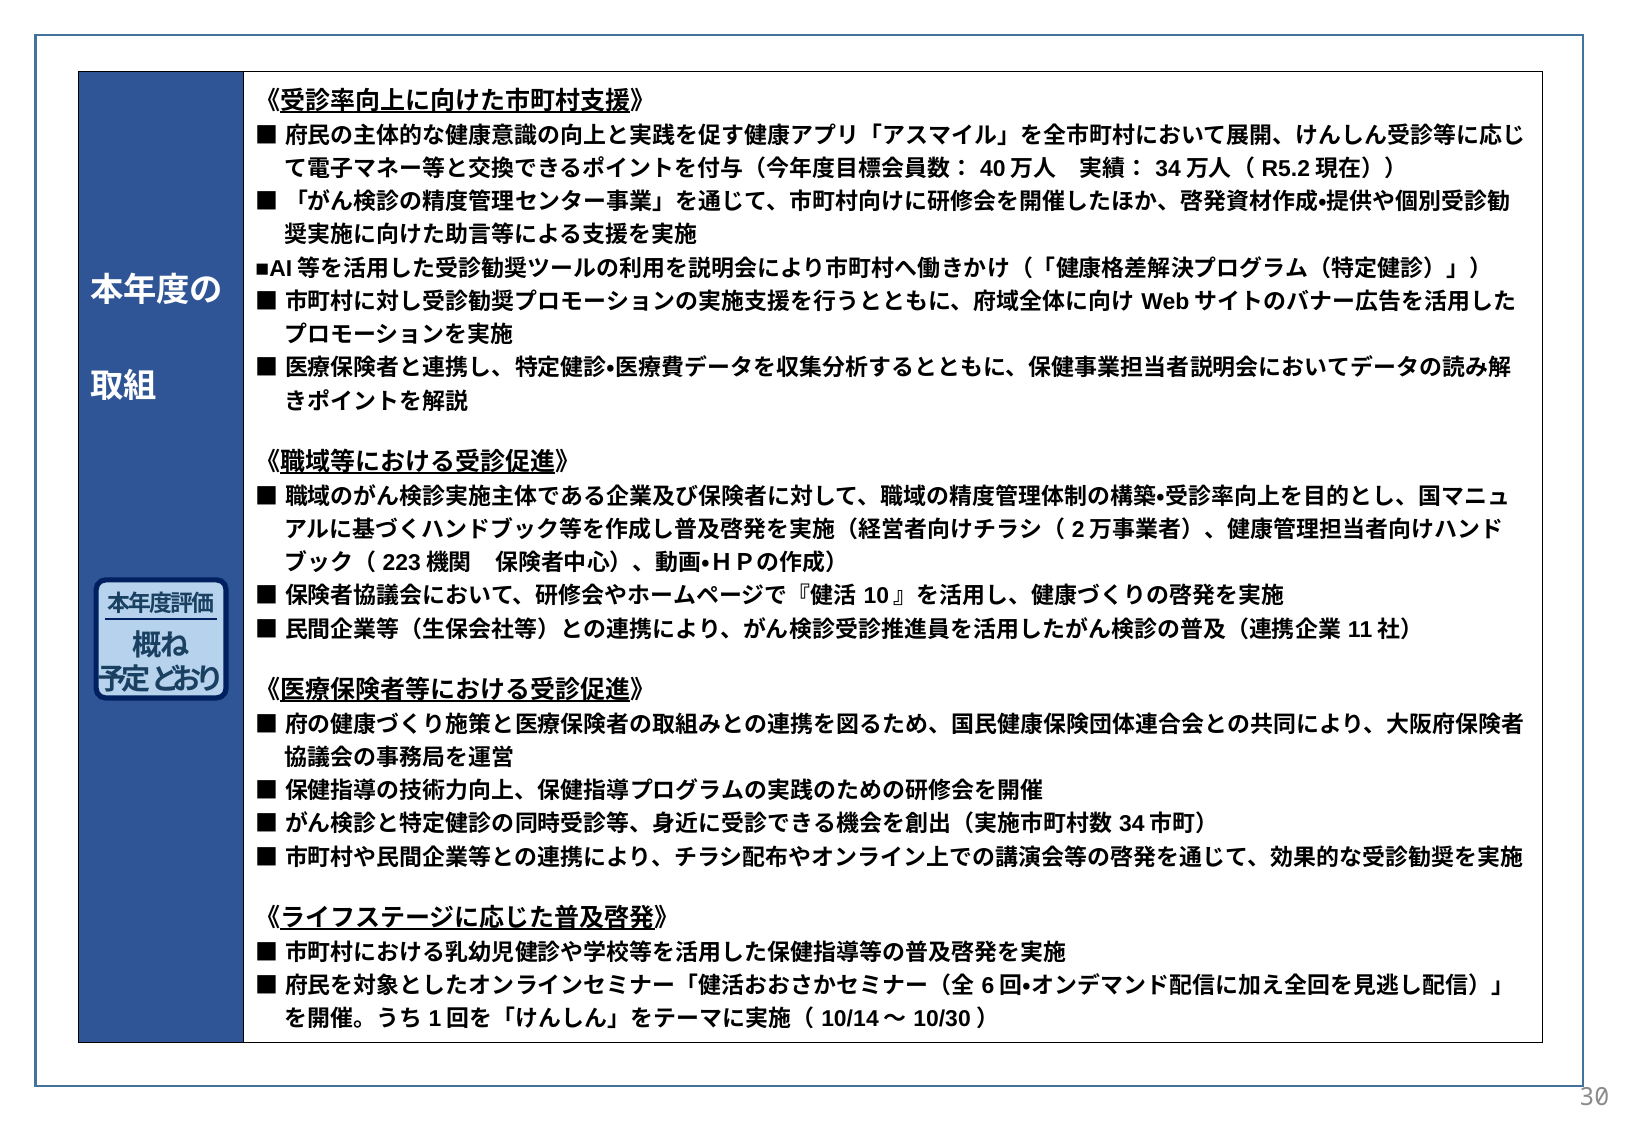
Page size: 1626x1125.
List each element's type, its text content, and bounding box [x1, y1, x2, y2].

text_box [34, 34, 1584, 1087]
table_header 《受診率向上に向けた市町村支援》 ■府民の主体的な健康意識の向上と実践を促す健康アプリ「アスマイル」を全市町村において展開、けんしん受診等に応じて電子マネー等と交換できるポイントを付与（今年度目標会員数：40万人 実績：34万人（R5.2現在）） ■「がん検診の精度管理センター事業」を通じて、市町村向けに研修会を開催したほか、啓発資材作成・提供や個別受診勧奨実施に向けた助言等による支援を実施 ■AI等を活用した受診勧奨ツールの利用を説明会により市町村へ働きかけ（「健康格差解決プログラム（特定健診）」） ■市町村に対し受診勧奨プロモーションの実施支援を行うとともに、府域全体に向けWebサイトのバナー広告を活用したプロモーションを実施 ■医療保険者と連携し、特定健診・医療費データを収集分析するとともに、保健事業担当者説明会においてデータの読み解きポイントを解説 《職域等における受診促進》 ■職域のがん検診実施主体である企業及び保険者に対して、職域の精度管理体制の構築・受診率向上を目的とし、国マニュアルに基づくハンドブック等を作成し普及啓発を実施（経営者向けチラシ（2万事業者）、健康管理担当者向けハンドブック（223機関 保険者中心）、動画・ＨＰの作成） ■保険者協議会において、研修会やホームページで『健活10』を活用し、健康づくりの啓発を実施 ■民間企業等（生保会社等）との連携により、がん検診受診推進員を活用したがん検診の普及（連携企業11社） 《医療保険者等における受診促進》 ■府の健康づくり施策と医療保険者の取組みとの連携を図るため、国民健康保険団体連合会との共同により、大阪府保険者協議会の事務局を運営 ■保健指導の技術力向上、保健指導プログラムの実践のための研修会を開催 ■がん検診と特定健診の同時受診等、身近に受診できる機会を創出（実施市町村数34市町） ■市町村や民間企業等との連携により、チラシ配布やオンライン上での講演会等の啓発を通じて、効果的な受診勧奨を実施 《ライフステージに応じた普及啓発》 ■市町村における乳幼児健診や学校等を活用した保健指導等の普及啓発を実施 ■府民を対象としたオンラインセミナー「健活おおさかセミナー（全6回・オンデマンド配信に加え全回を見逃し配信）」を開催。うち1回を「けんしん」をテーマに実施（10/14～10/30） [244, 72, 1542, 1042]
table_header 本年度の 取組 [79, 72, 243, 1042]
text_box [96, 579, 227, 698]
slide_number 30 [1506, 1080, 1625, 1116]
